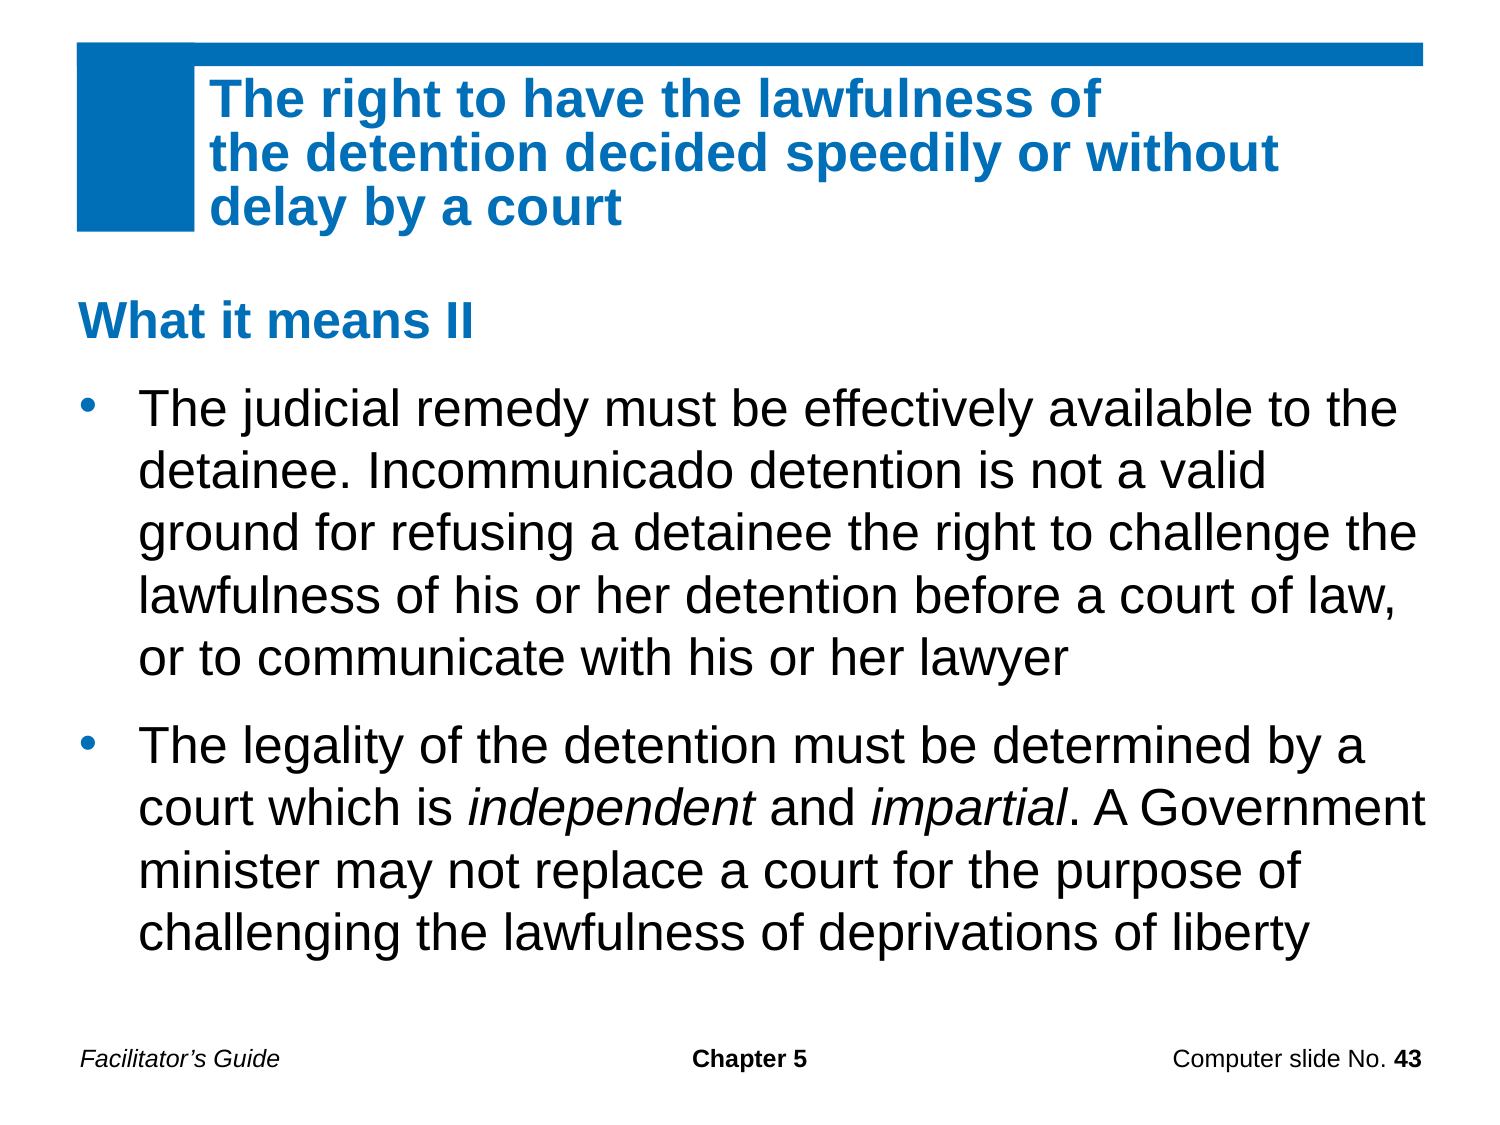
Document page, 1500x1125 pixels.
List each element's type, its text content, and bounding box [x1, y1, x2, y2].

footer Chapter 5 [512, 1034, 988, 1103]
text_box Computer slide No. 43 [1055, 1034, 1437, 1103]
text_box The right to have the lawfulness of the detention decided speedily or without delay by a court [194, 66, 1425, 256]
text_box What it means II The judicial remedy must be effectively available to the detainee. Incommunicado detention is not a valid ground for refusing a detainee the right to challenge the lawfulness of his or her detention before a court of law, or to communicate with his or her lawyer The legality of the detention must be determined by a court which is independent and impartial. A Government minister may not replace a court for the purpose of challenging the lawfulness of deprivations of liberty [64, 279, 1447, 988]
slide_number Facilitator’s Guide [64, 1034, 469, 1103]
